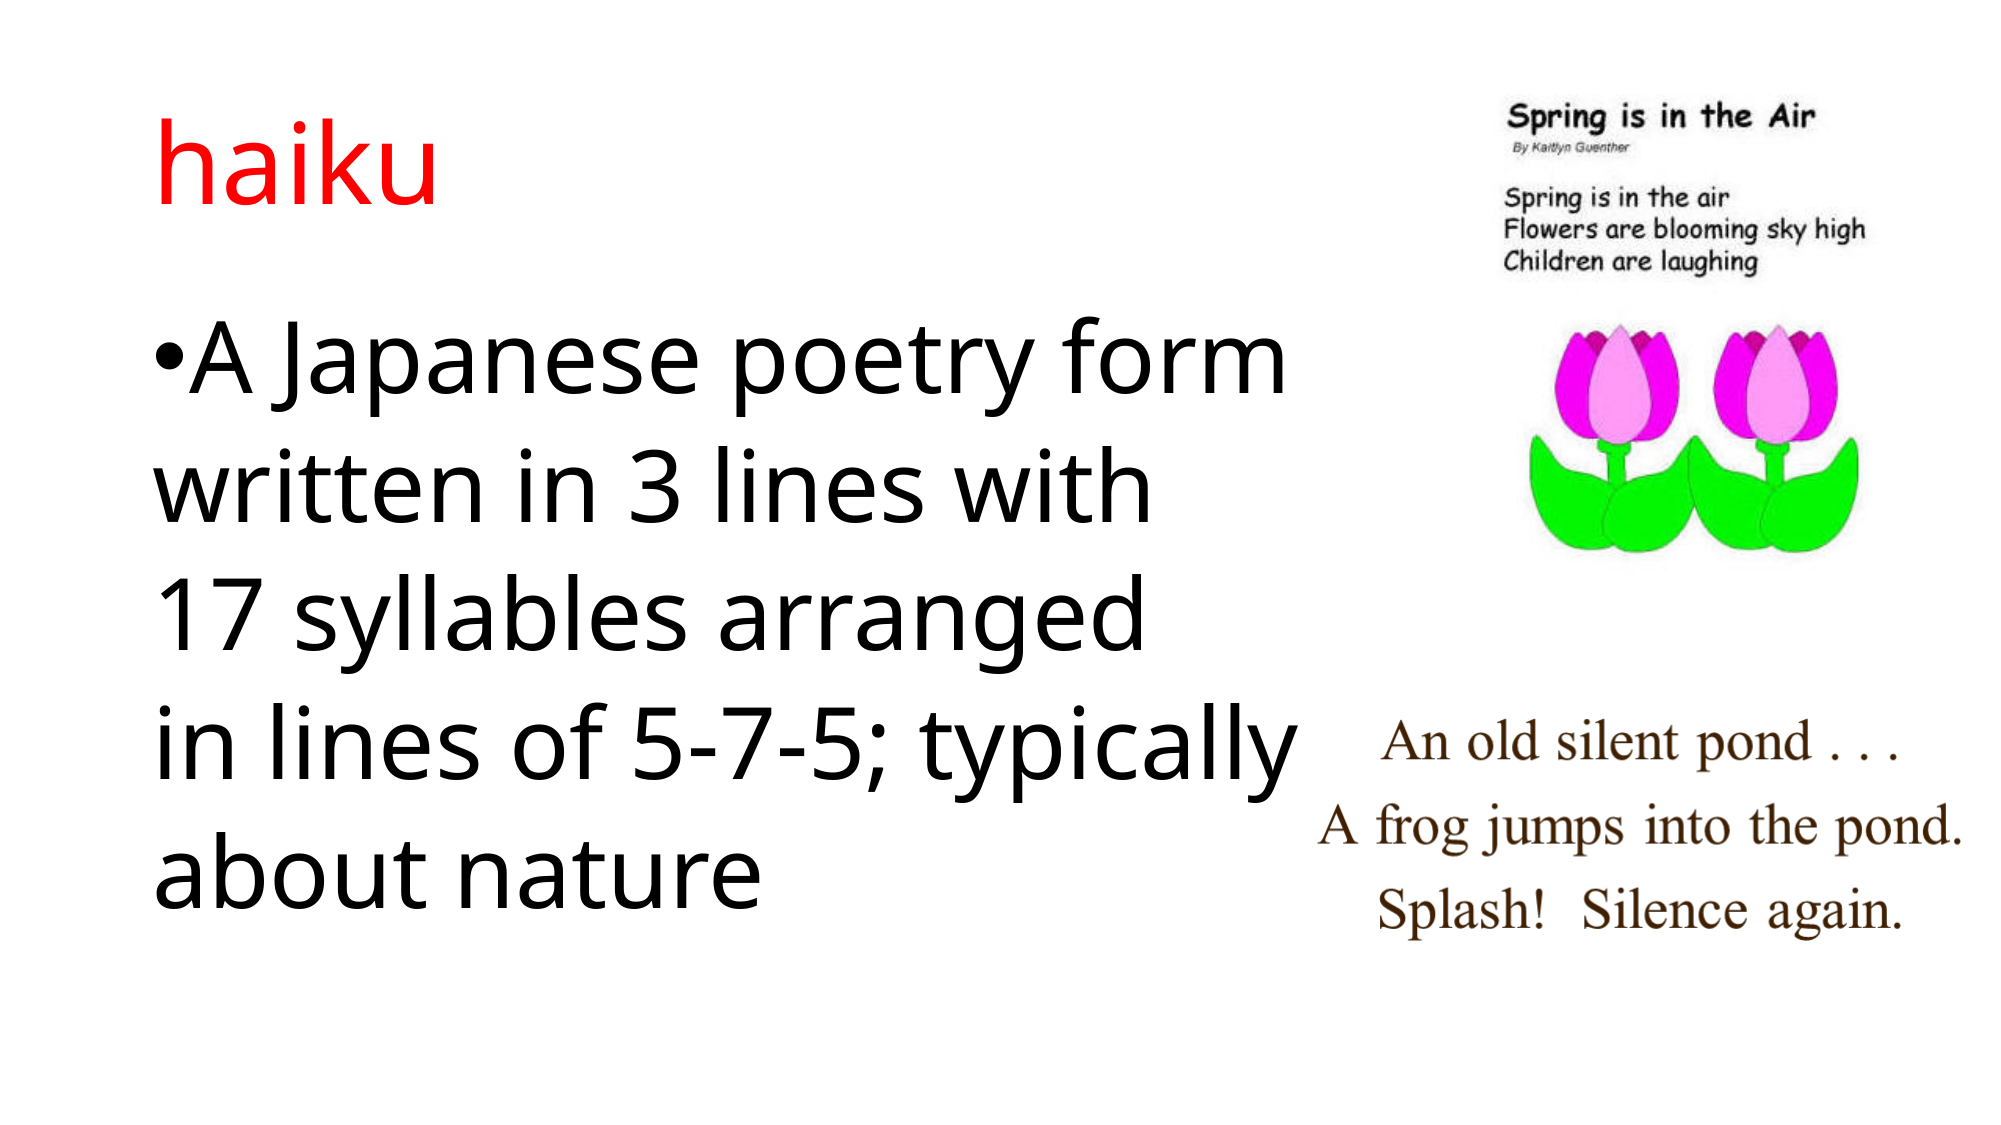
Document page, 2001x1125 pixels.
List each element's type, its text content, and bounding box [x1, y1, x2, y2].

picture [1467, 82, 1915, 583]
picture [1282, 685, 2000, 977]
title haiku [137, 59, 1863, 278]
list A Japanese poetry form written in 3 lines with 17 syllables arranged in lines of 5-7-5; typically about nature [137, 299, 1863, 1014]
